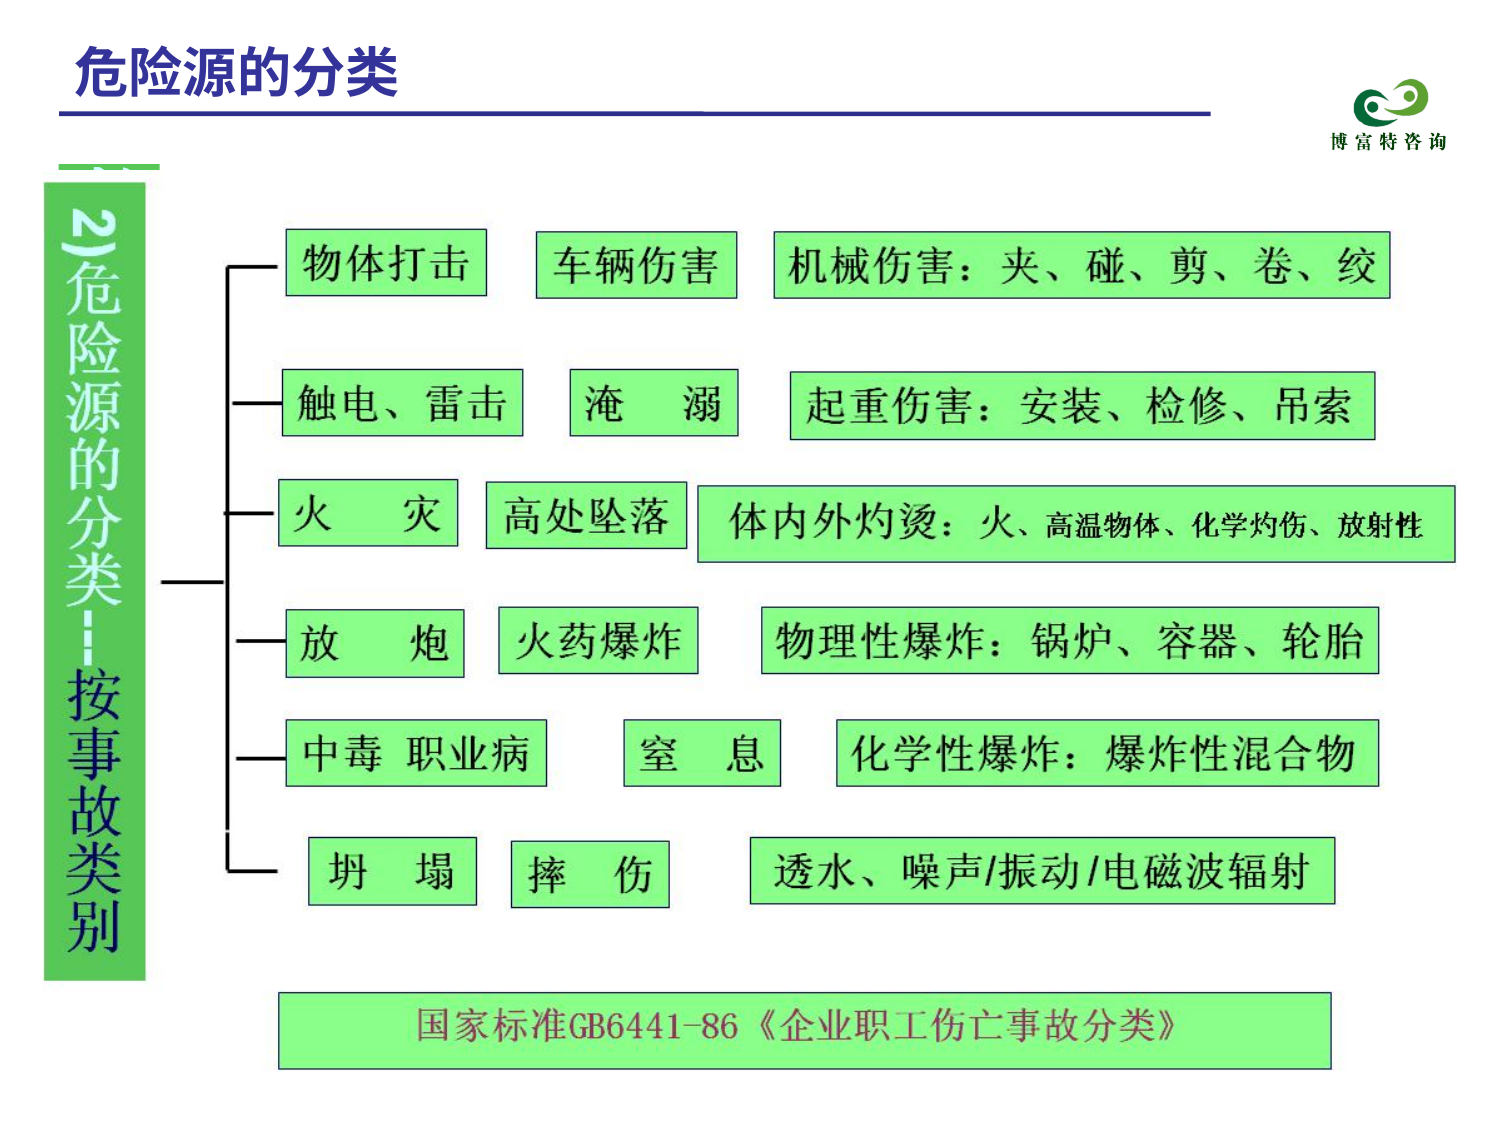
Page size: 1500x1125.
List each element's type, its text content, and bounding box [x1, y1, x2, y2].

picture [1316, 78, 1465, 153]
text_box 2)危险源的分类---按事故类别 [58, 164, 160, 168]
text_box 危险源的分类 [64, 33, 475, 91]
picture [43, 169, 1457, 1071]
